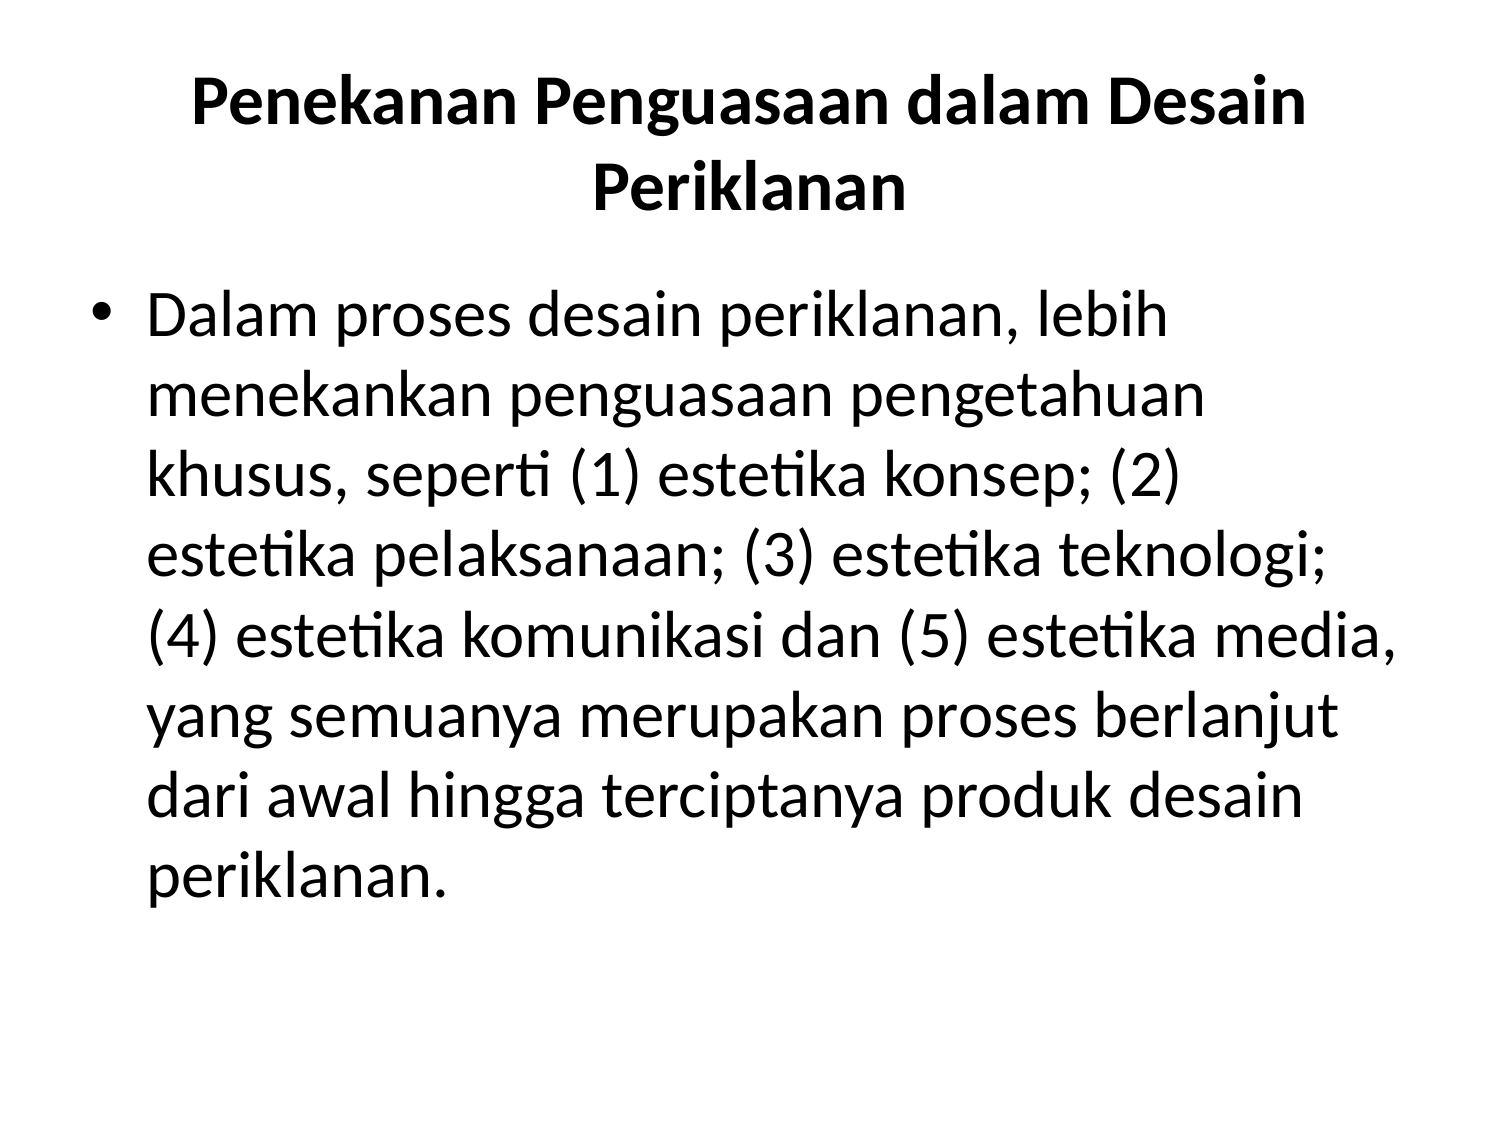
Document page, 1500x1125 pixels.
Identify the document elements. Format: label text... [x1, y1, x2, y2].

title Penekanan Penguasaan dalam Desain Periklanan [75, 45, 1425, 233]
list Dalam proses desain periklanan, lebih menekankan penguasaan pengetahuan khusus, seperti (1) estetika konsep; (2) estetika pelaksanaan; (3) estetika teknologi; (4) estetika komunikasi dan (5) estetika media, yang semuanya merupakan proses berlanjut dari awal hingga terciptanya produk desain periklanan. [75, 262, 1425, 1005]
